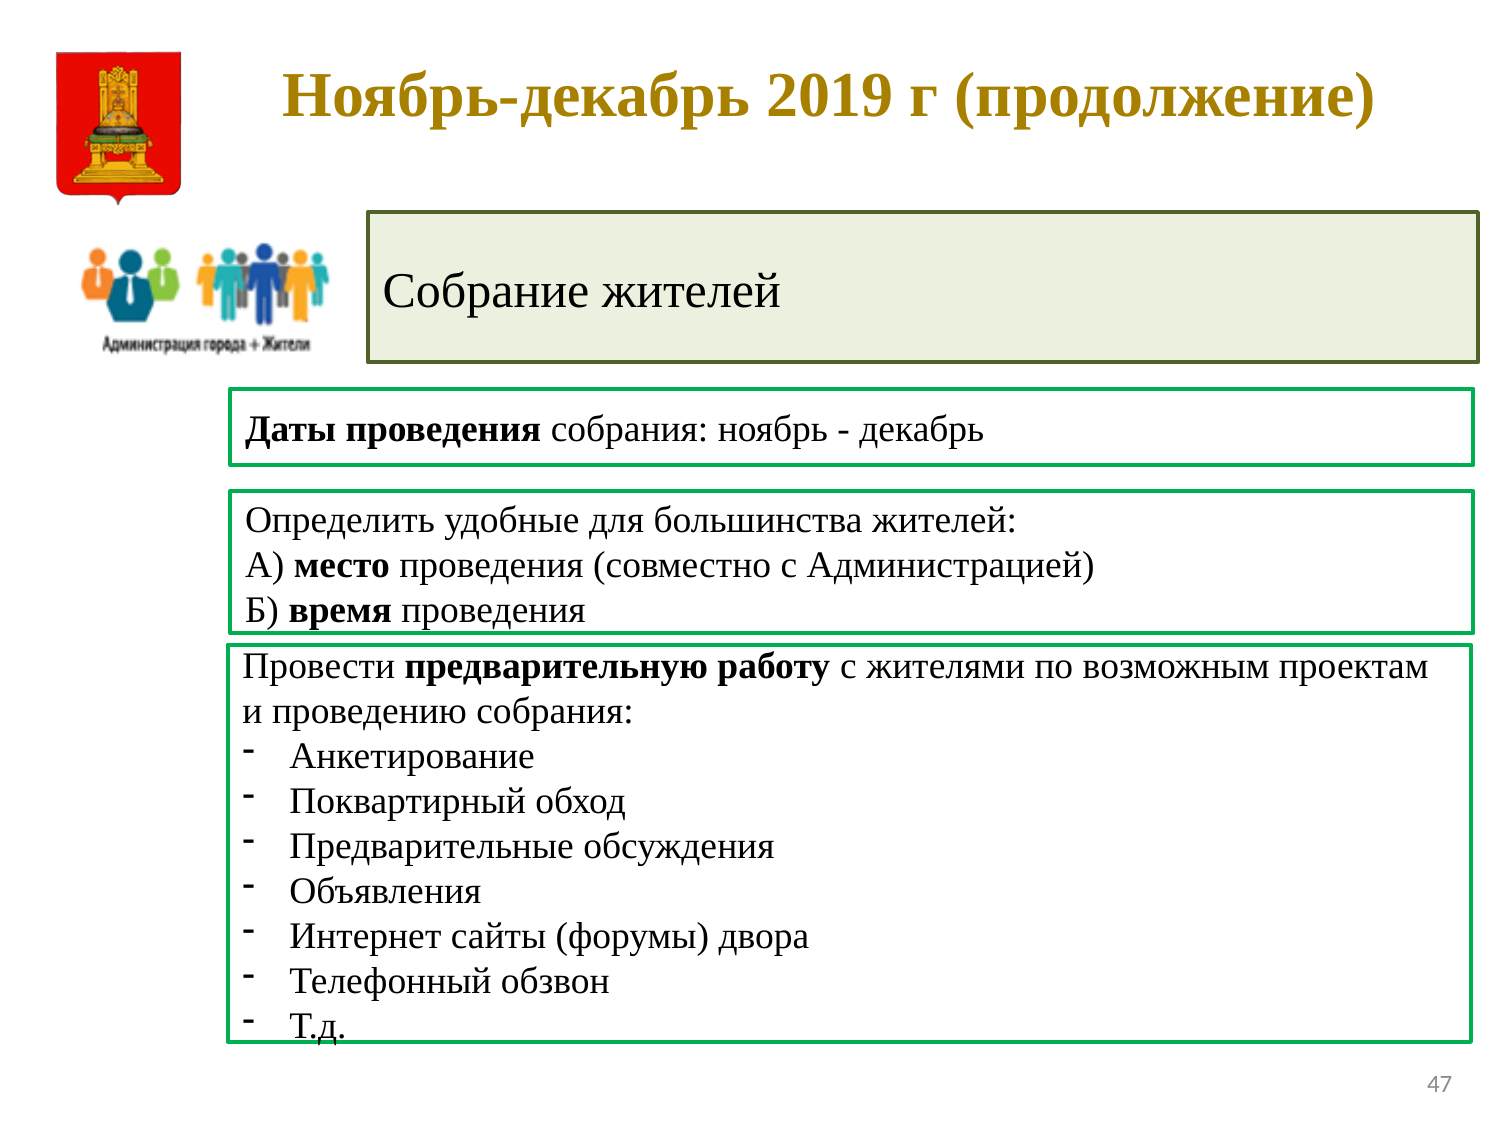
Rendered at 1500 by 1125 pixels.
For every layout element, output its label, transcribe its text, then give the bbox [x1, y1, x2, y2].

slide_number 47 [1117, 1052, 1468, 1113]
picture [76, 240, 335, 362]
title Ноябрь-декабрь 2019 г (продолжение) [190, 45, 1471, 138]
text_box Даты проведения собрания: ноябрь - декабрь [228, 387, 1475, 467]
text_box Определить удобные для большинства жителей: А) место проведения (совместно с Администрацией) Б) время проведения [228, 489, 1475, 635]
picture [52, 44, 190, 215]
text_box Собрание жителей [366, 210, 1480, 364]
text_box Провести предварительную работу с жителями по возможным проектам и проведению собрания: Анкетирование Поквартирный обход Предварительные обсуждения Объявления Интернет сайты (форумы) двора Телефонный обзвон Т.д. [226, 643, 1473, 1044]
